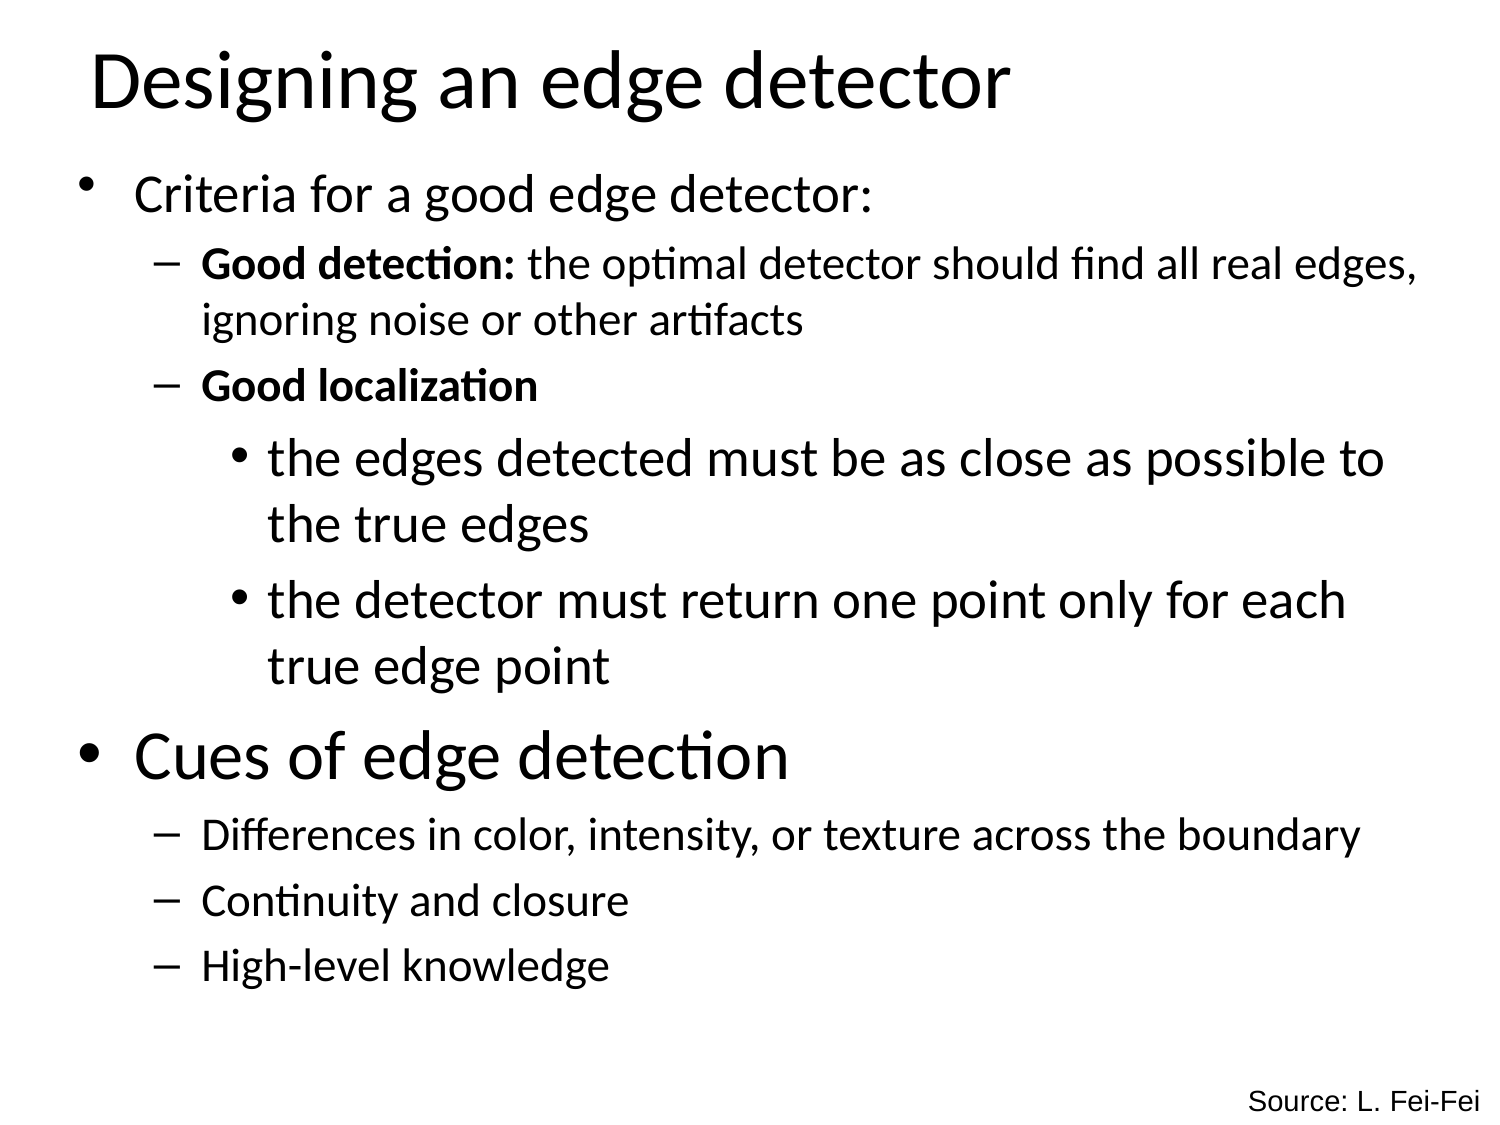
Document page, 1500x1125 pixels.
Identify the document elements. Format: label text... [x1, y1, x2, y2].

text_box Source: L. Fei-Fei [1233, 1074, 1496, 1125]
title Designing an edge detector [75, 0, 1425, 149]
list Criteria for a good edge detector: Good detection: the optimal detector should find all real edges, ignoring noise or other artifacts Good localization the edges detected must be as close as possible to the true edges the detector must return one point only for each true edge point Cues of edge detection Differences in color, intensity, or texture across the boundary Continuity and closure High-level knowledge [62, 149, 1450, 1013]
